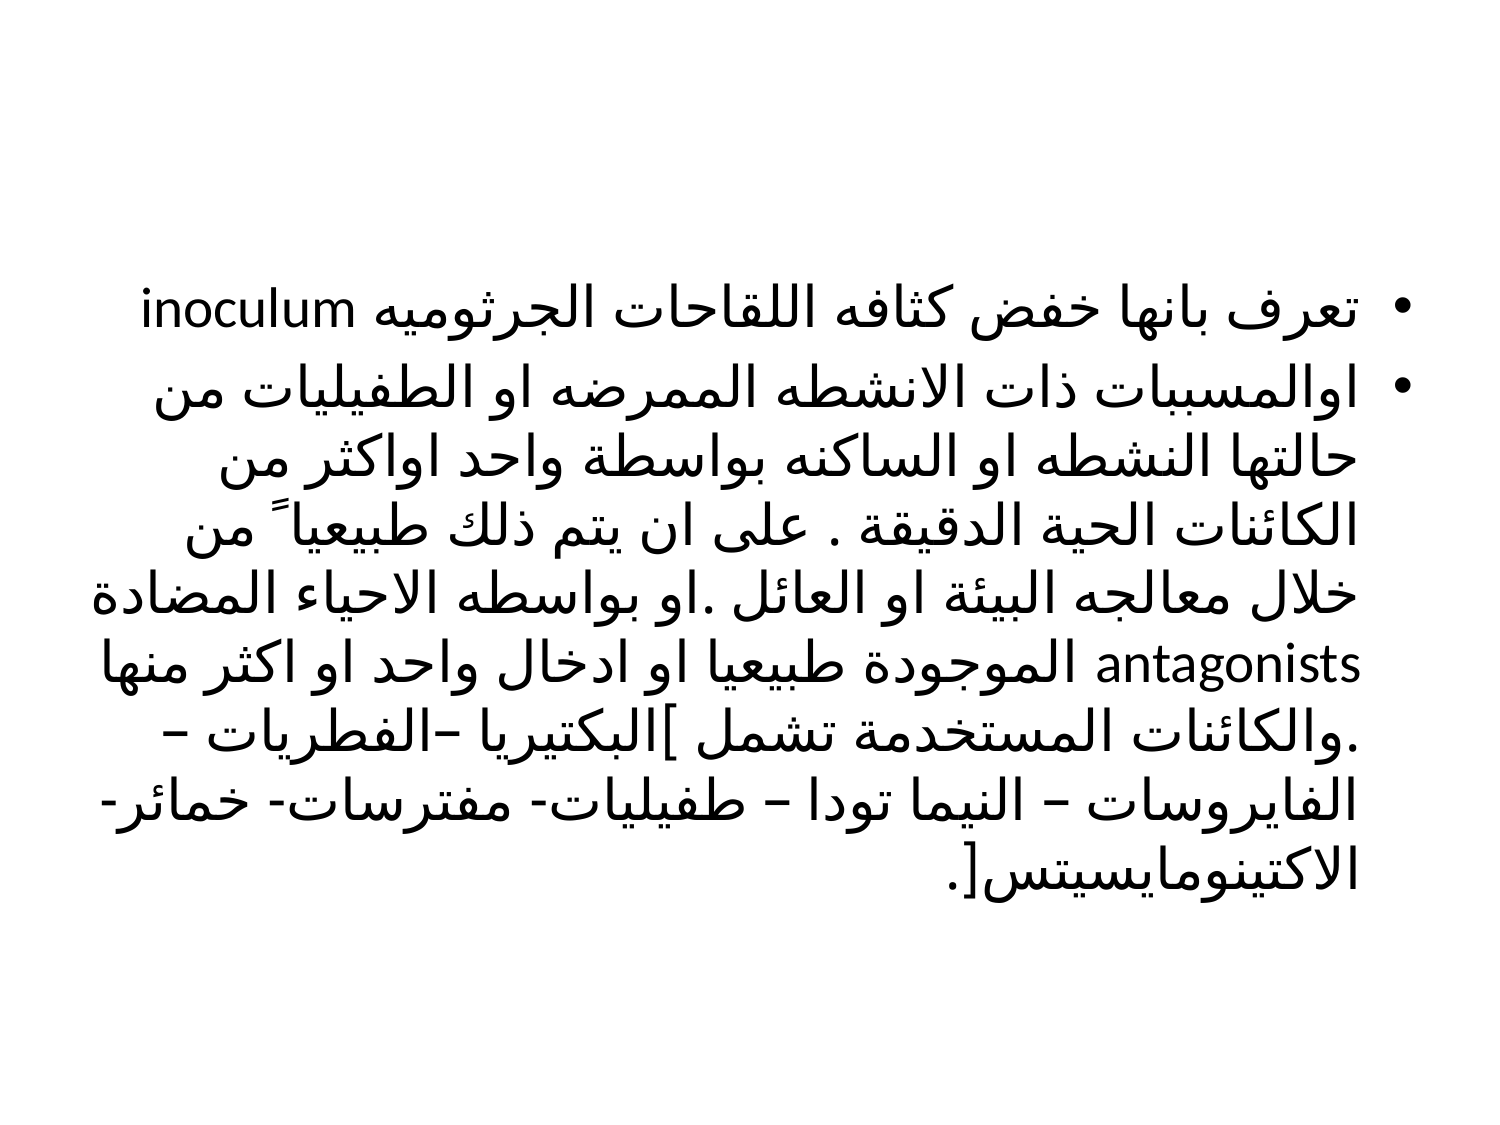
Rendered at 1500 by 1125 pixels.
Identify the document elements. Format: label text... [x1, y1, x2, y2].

list تعرف بانها خفض كثافه اللقاحات الجرثوميه inoculum اوالمسببات ذات الانشطه الممرضه او الطفيليات من حالتها النشطه او الساكنه بواسطة واحد اواكثر من الكائنات الحية الدقيقة . على ان يتم ذلك طبيعيا ً من خلال معالجه البيئة او العائل .او بواسطه الاحياء المضادة antagonists الموجودة طبيعيا او ادخال واحد او اكثر منها .والكائنات المستخدمة تشمل ]البكتيريا –الفطريات – الفايروسات – النيما تودا – طفيليات- مفترسات- خمائر- الاكتينومايسيتس[. [75, 262, 1425, 1005]
